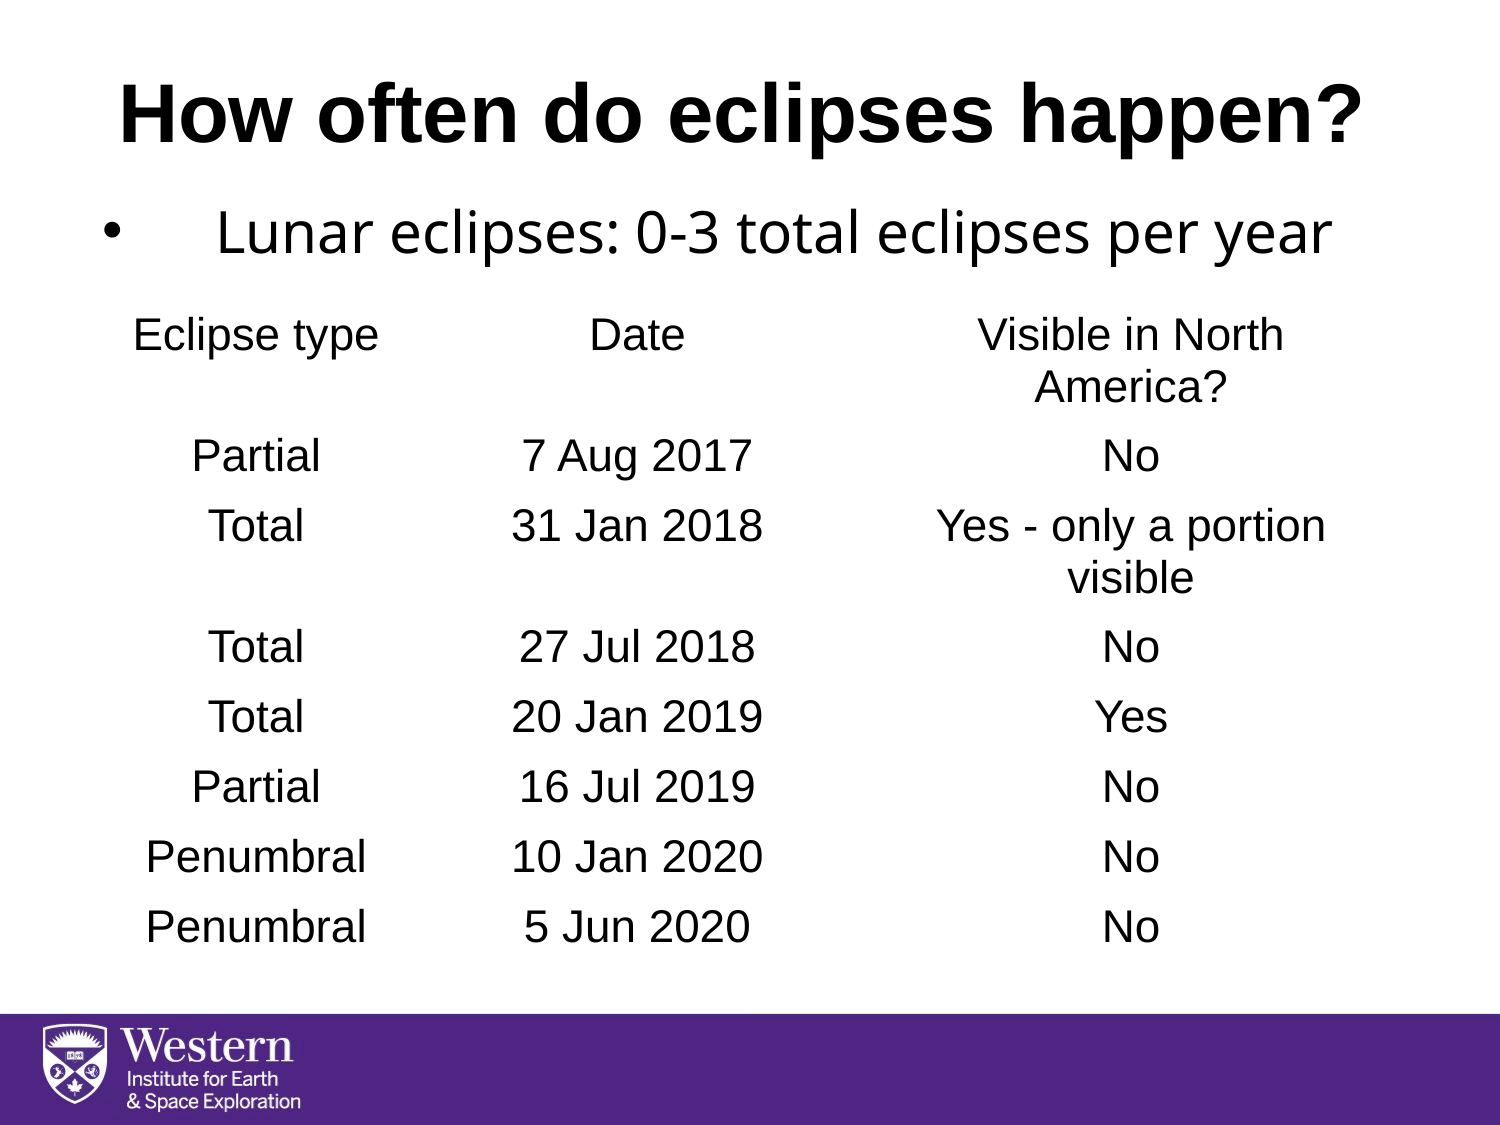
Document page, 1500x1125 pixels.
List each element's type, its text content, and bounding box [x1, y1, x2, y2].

table_header Eclipse type [100, 300, 412, 421]
table_cell No [862, 612, 1400, 682]
list Lunar eclipses: 0-3 total eclipses per year [87, 187, 1438, 930]
table_cell Total [100, 612, 412, 682]
picture [0, 0, 1500, 1125]
table_cell 27 Jul 2018 [412, 612, 862, 682]
table_cell 31 Jan 2018 [412, 491, 862, 612]
table_cell 16 Jul 2019 [412, 752, 862, 822]
table_cell Partial [100, 421, 412, 491]
table_cell 10 Jan 2020 [412, 822, 862, 892]
table_cell No [862, 752, 1400, 822]
table_cell Yes - only a portion visible [862, 491, 1400, 612]
table_cell Penumbral [100, 892, 412, 961]
table_cell Total [100, 491, 412, 612]
title How often do eclipses happen? [103, 0, 1397, 187]
table_cell 20 Jan 2019 [412, 682, 862, 752]
table_cell No [862, 822, 1400, 892]
table_cell Total [100, 682, 412, 752]
table_cell No [862, 892, 1400, 961]
table_cell 5 Jun 2020 [412, 892, 862, 961]
table_cell 7 Aug 2017 [412, 421, 862, 491]
table_cell Penumbral [100, 822, 412, 892]
table_cell Yes [862, 682, 1400, 752]
table_header Visible in North America? [862, 300, 1400, 421]
table_cell Partial [100, 752, 412, 822]
table_cell No [862, 421, 1400, 491]
table_header Date [412, 300, 862, 421]
